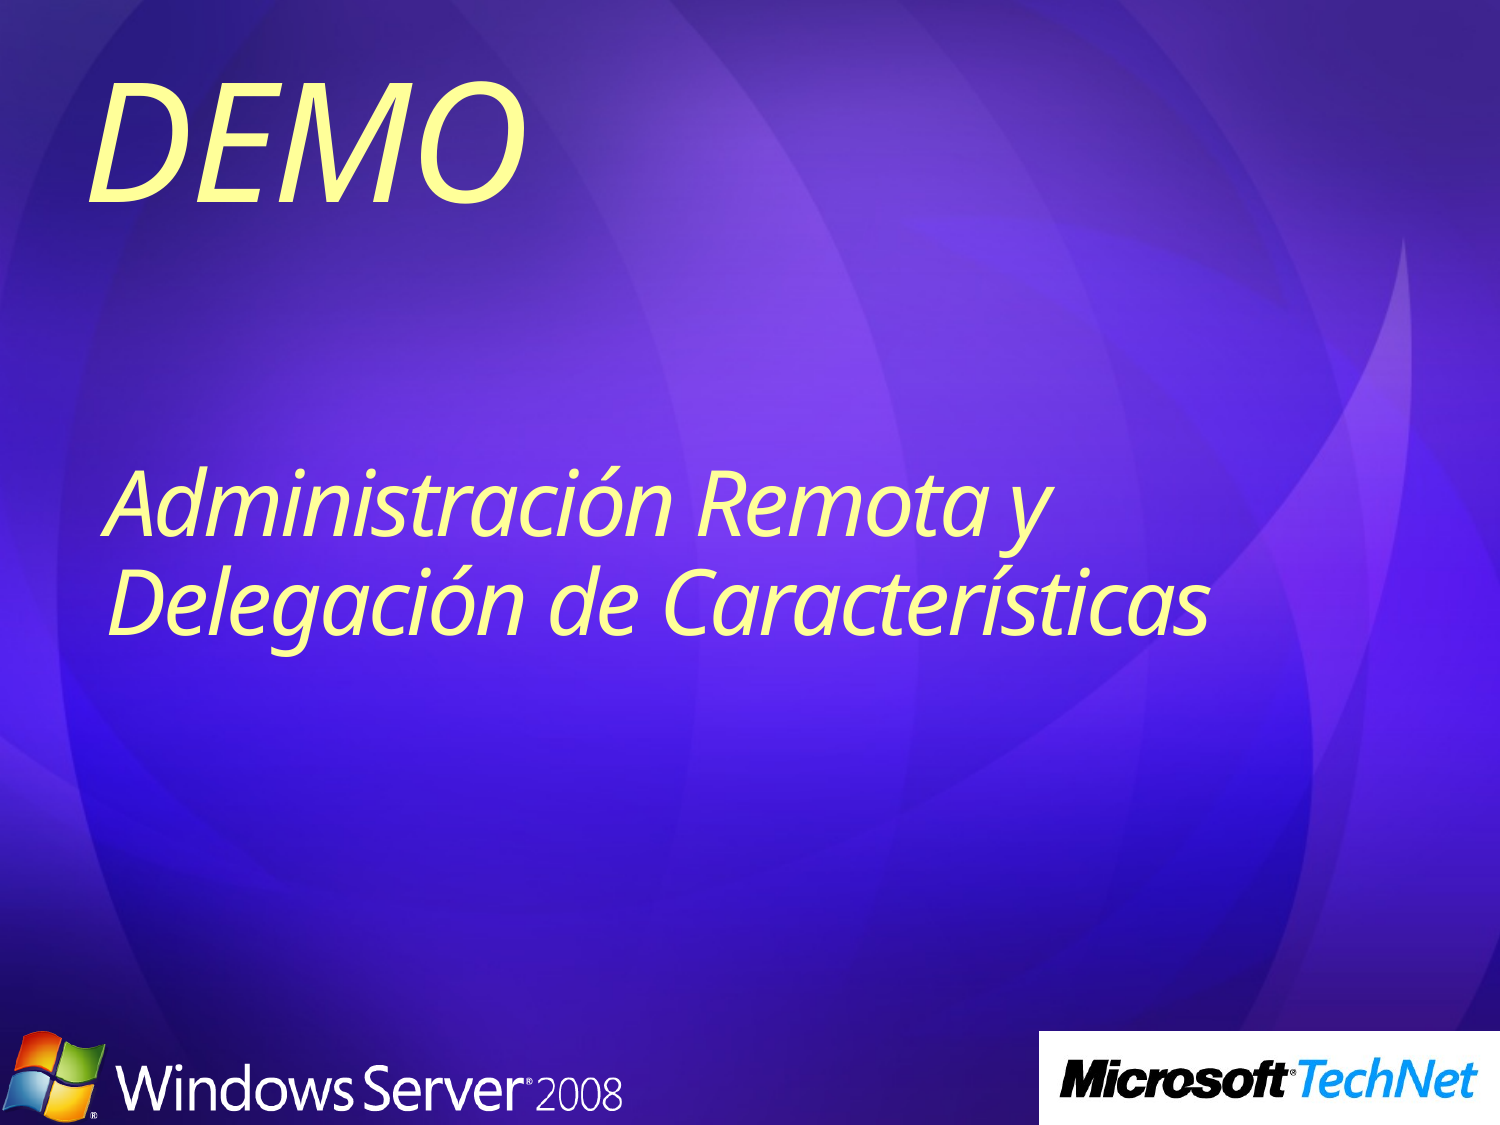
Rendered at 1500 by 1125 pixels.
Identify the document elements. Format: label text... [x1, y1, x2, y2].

subtitle Administración Remota y Delegación de Características [105, 456, 1366, 533]
picture [0, 0, 1500, 1125]
